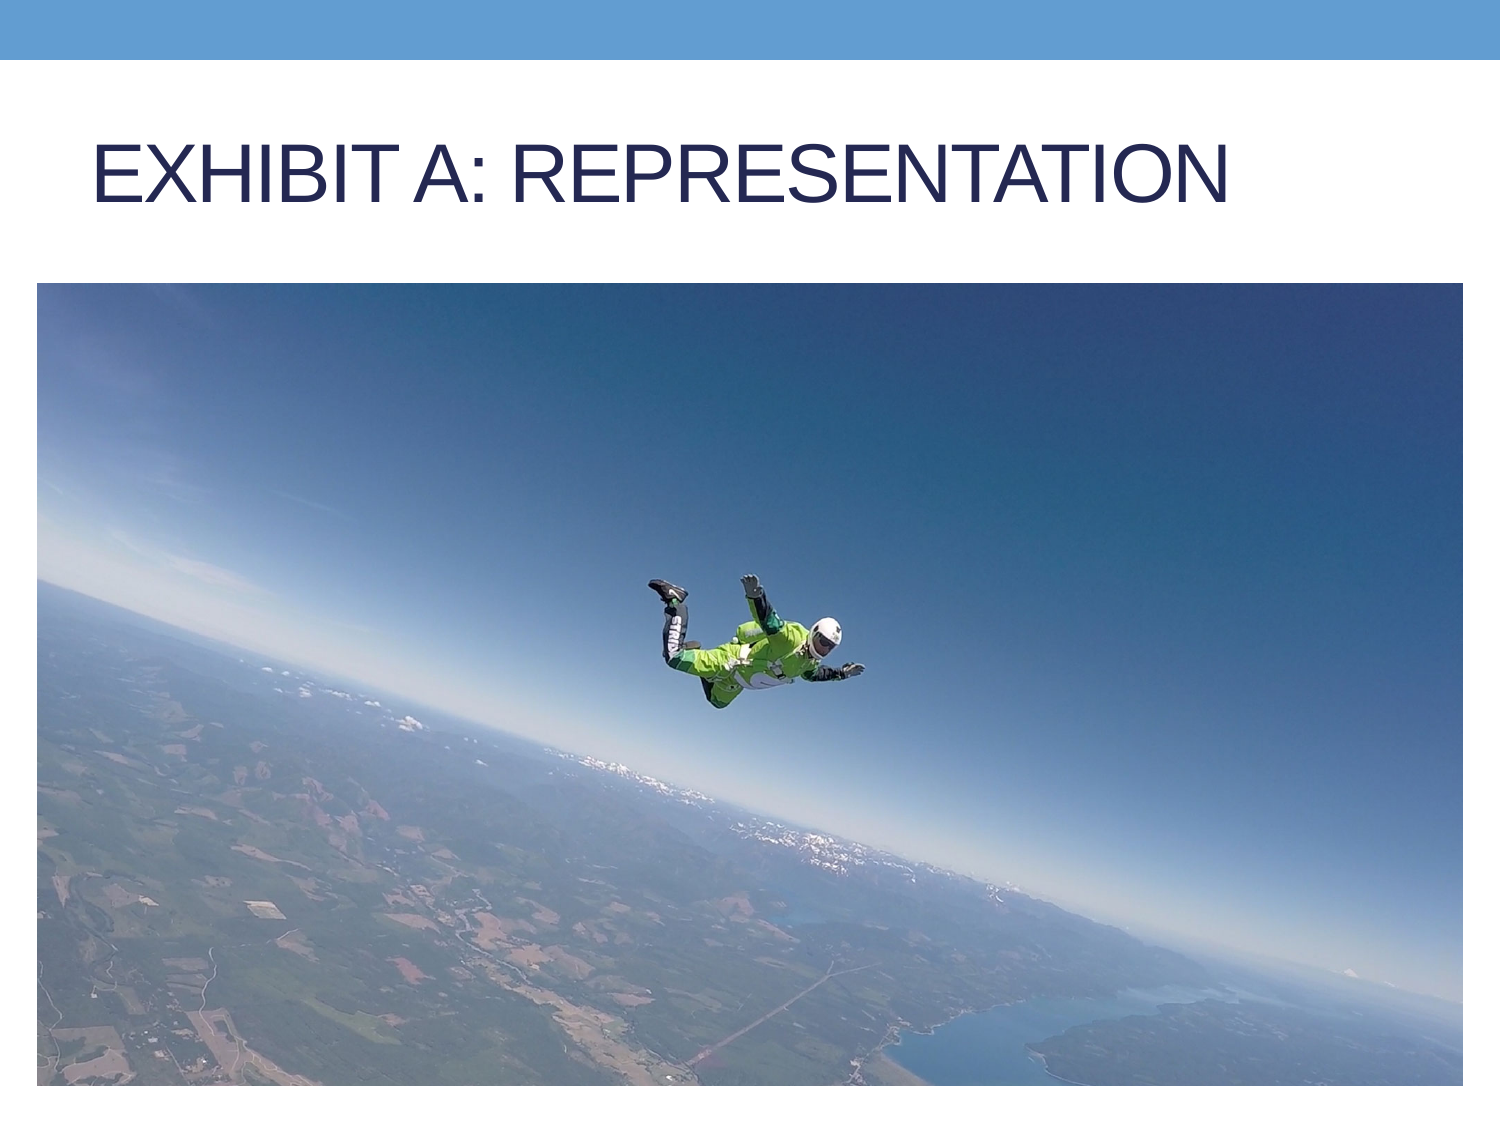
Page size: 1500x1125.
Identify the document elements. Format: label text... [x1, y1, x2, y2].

title EXHIBIT A: REPRESENTATION [75, 87, 1425, 250]
picture [37, 283, 1463, 1086]
